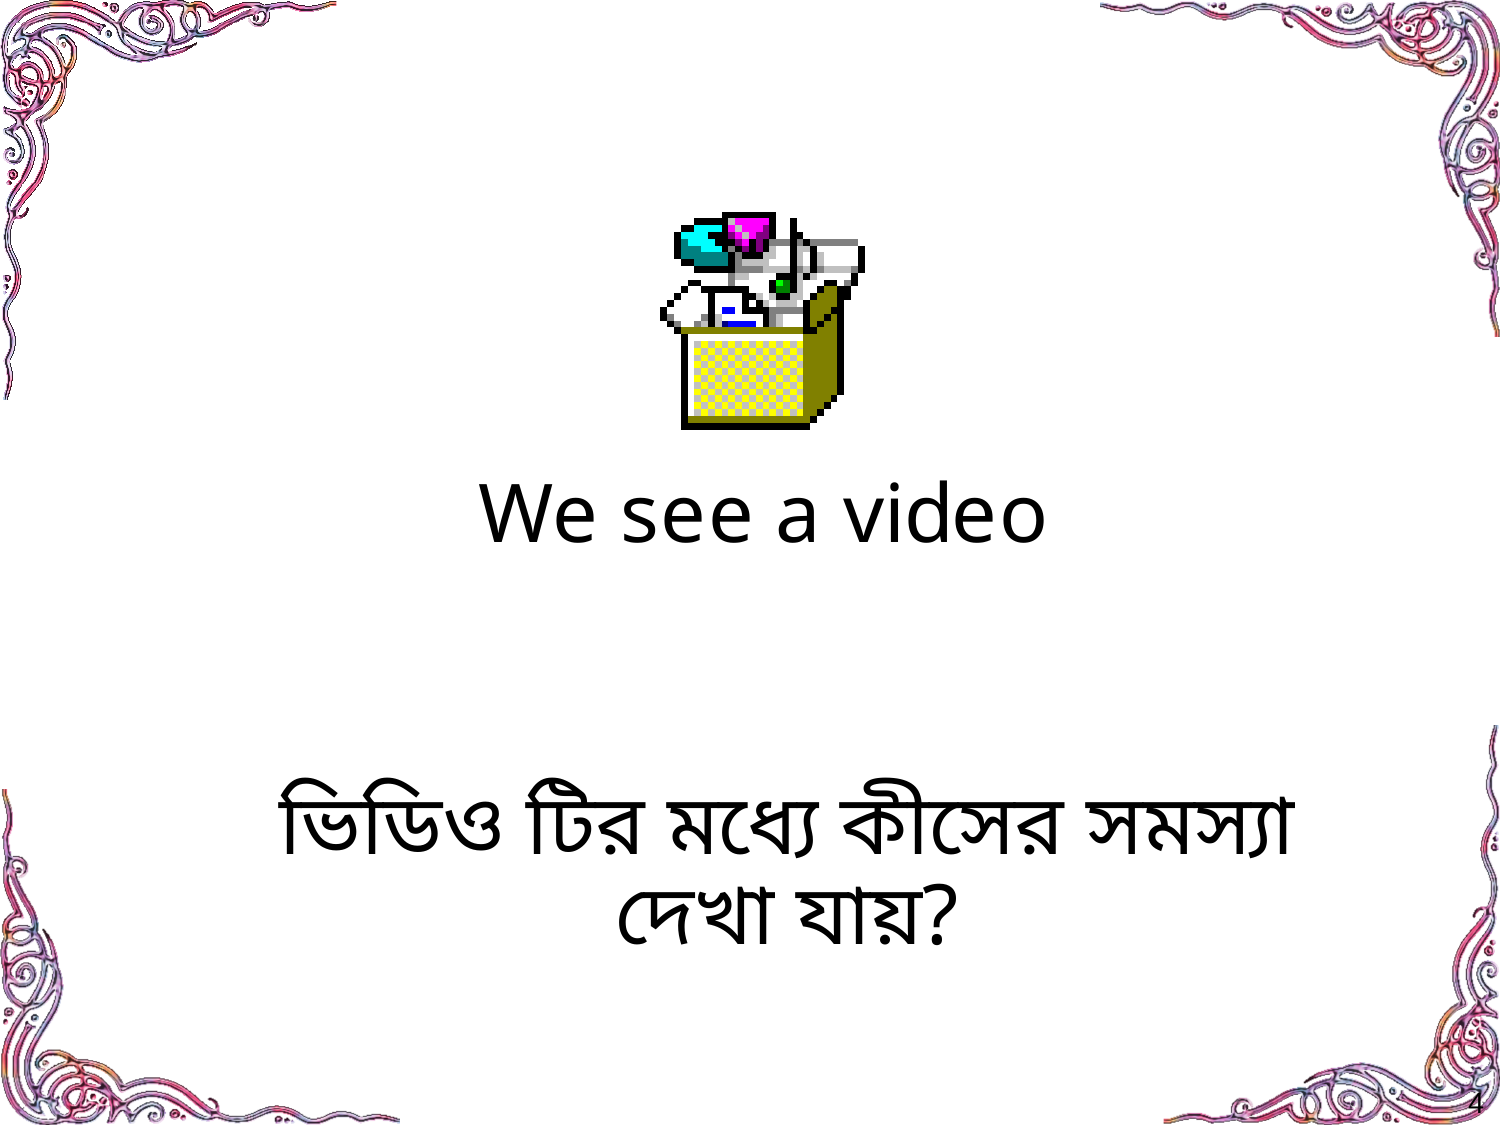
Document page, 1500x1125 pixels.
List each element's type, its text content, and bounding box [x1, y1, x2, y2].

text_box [437, 212, 1088, 762]
picture [1100, 0, 1500, 337]
picture [1, 789, 400, 1125]
text_box ভিডিও টির মধ্যে কীসের সমস্যা দেখা যায়? [187, 774, 1388, 970]
picture [1163, 725, 1500, 1125]
slide_number 4 [1424, 1077, 1500, 1125]
picture [0, 0, 337, 400]
